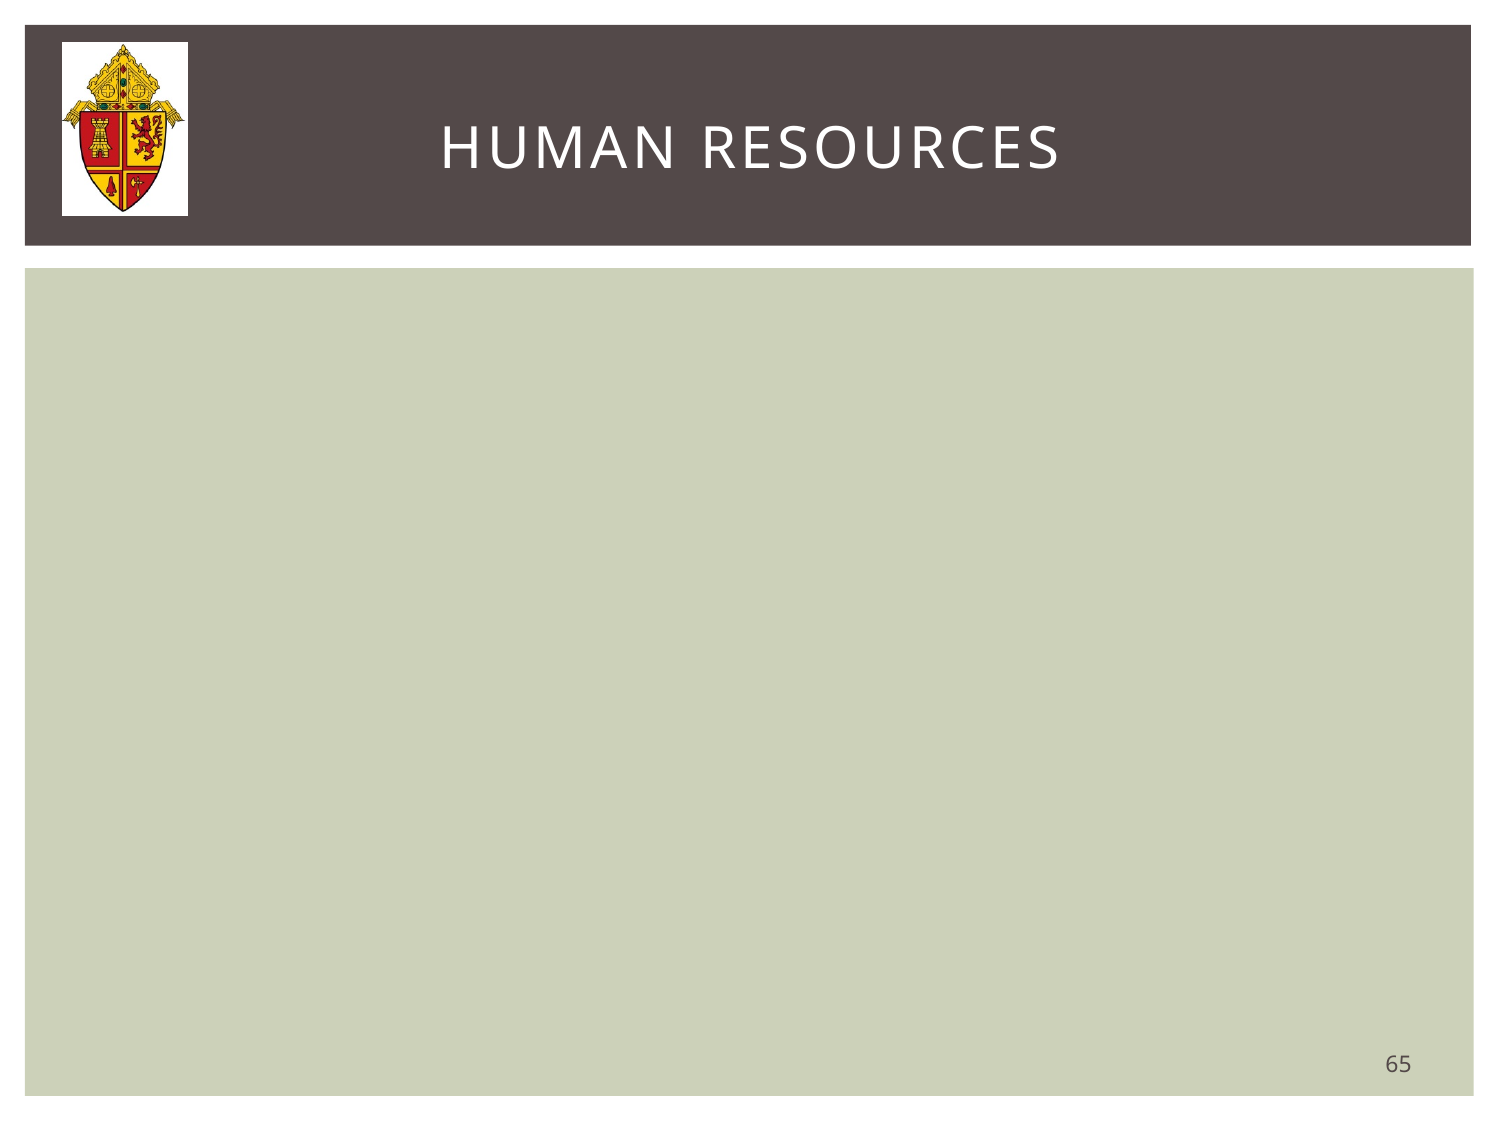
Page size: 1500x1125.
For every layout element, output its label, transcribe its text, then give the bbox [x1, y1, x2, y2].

picture [62, 42, 188, 217]
title Human Resources [62, 58, 1438, 232]
slide_number 65 [1349, 1041, 1448, 1089]
